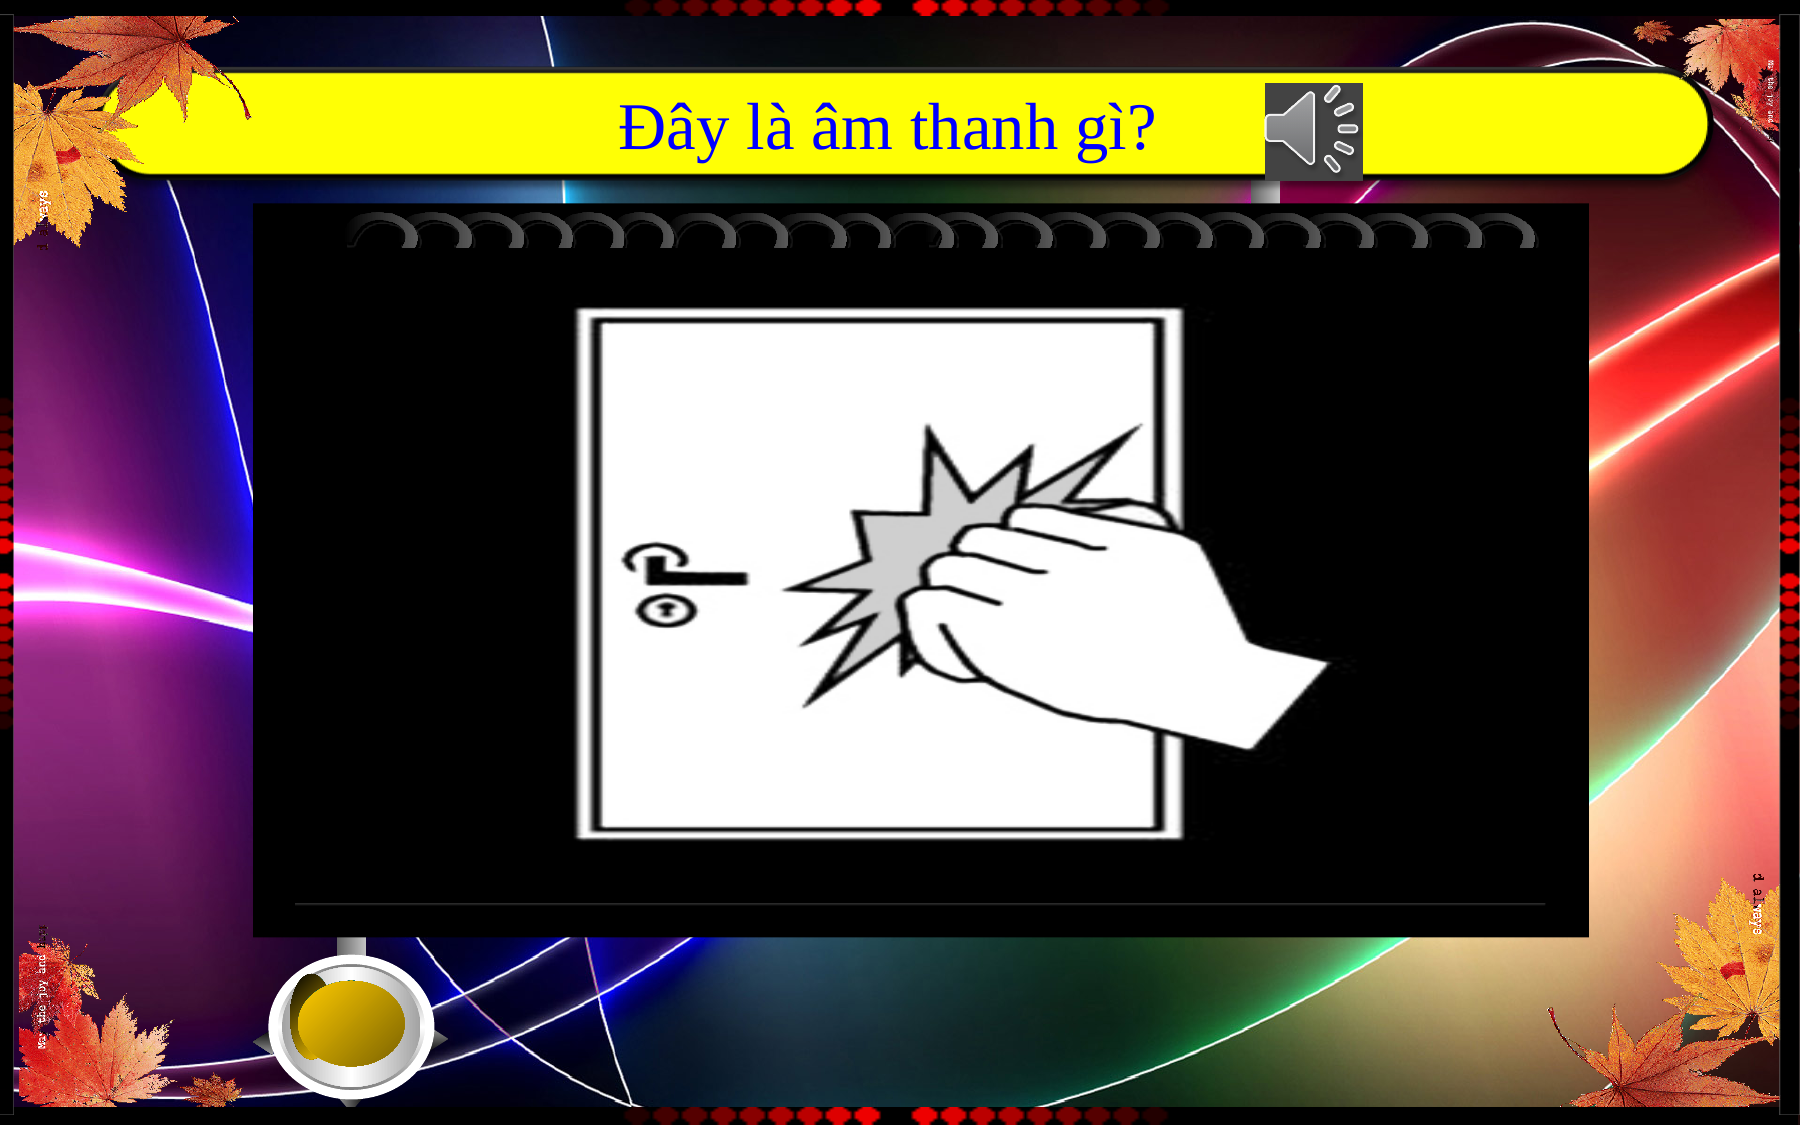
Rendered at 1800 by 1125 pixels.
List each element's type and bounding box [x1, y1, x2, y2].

picture [0, 0, 1800, 1125]
text_box [257, 62, 1725, 197]
text_box [295, 211, 1548, 247]
text_box [252, 959, 449, 1107]
